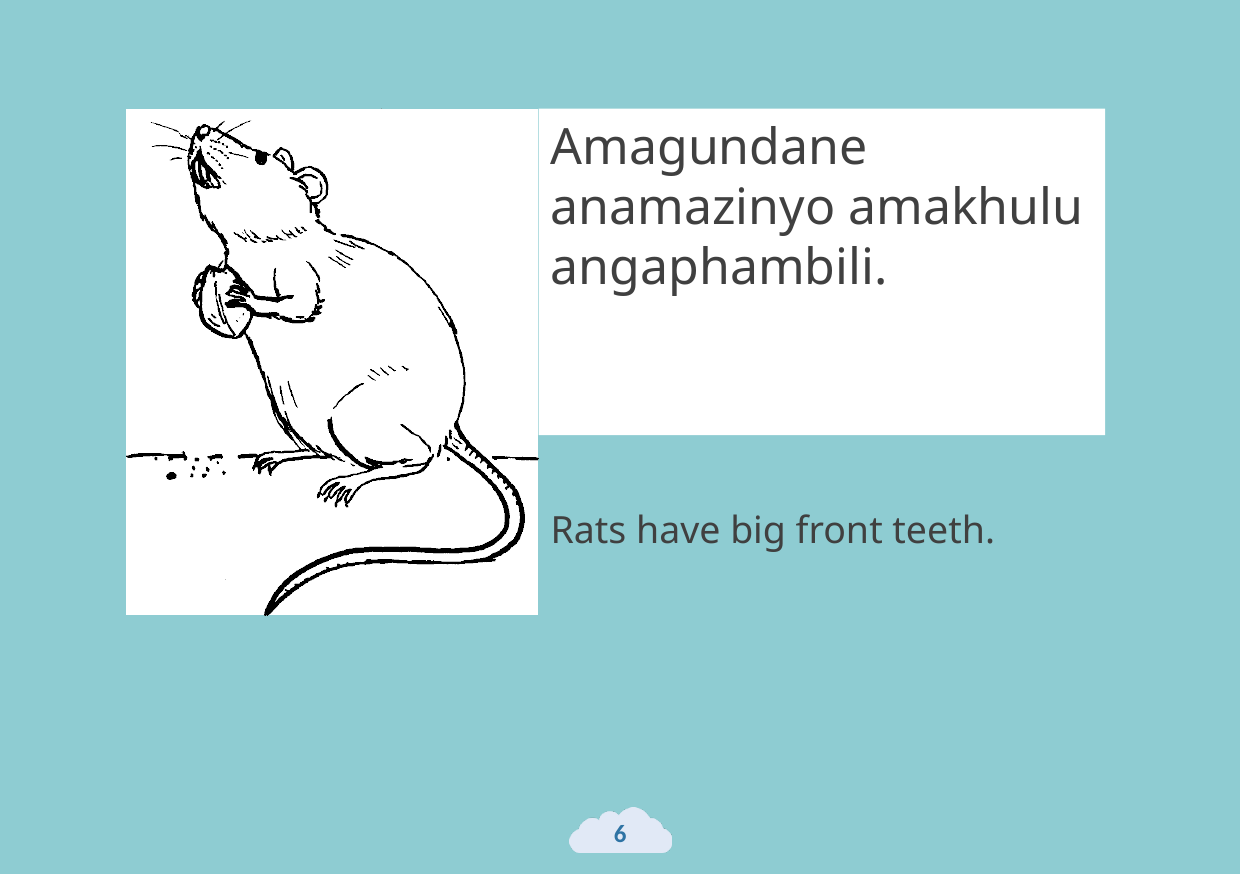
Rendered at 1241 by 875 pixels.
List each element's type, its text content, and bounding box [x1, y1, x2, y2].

slide_number 6 [569, 810, 672, 857]
picture [125, 108, 539, 616]
list Rats have big front teeth. [538, 447, 1012, 624]
list Amagundane anamazinyo amakhulu angaphambili. [539, 108, 1106, 436]
